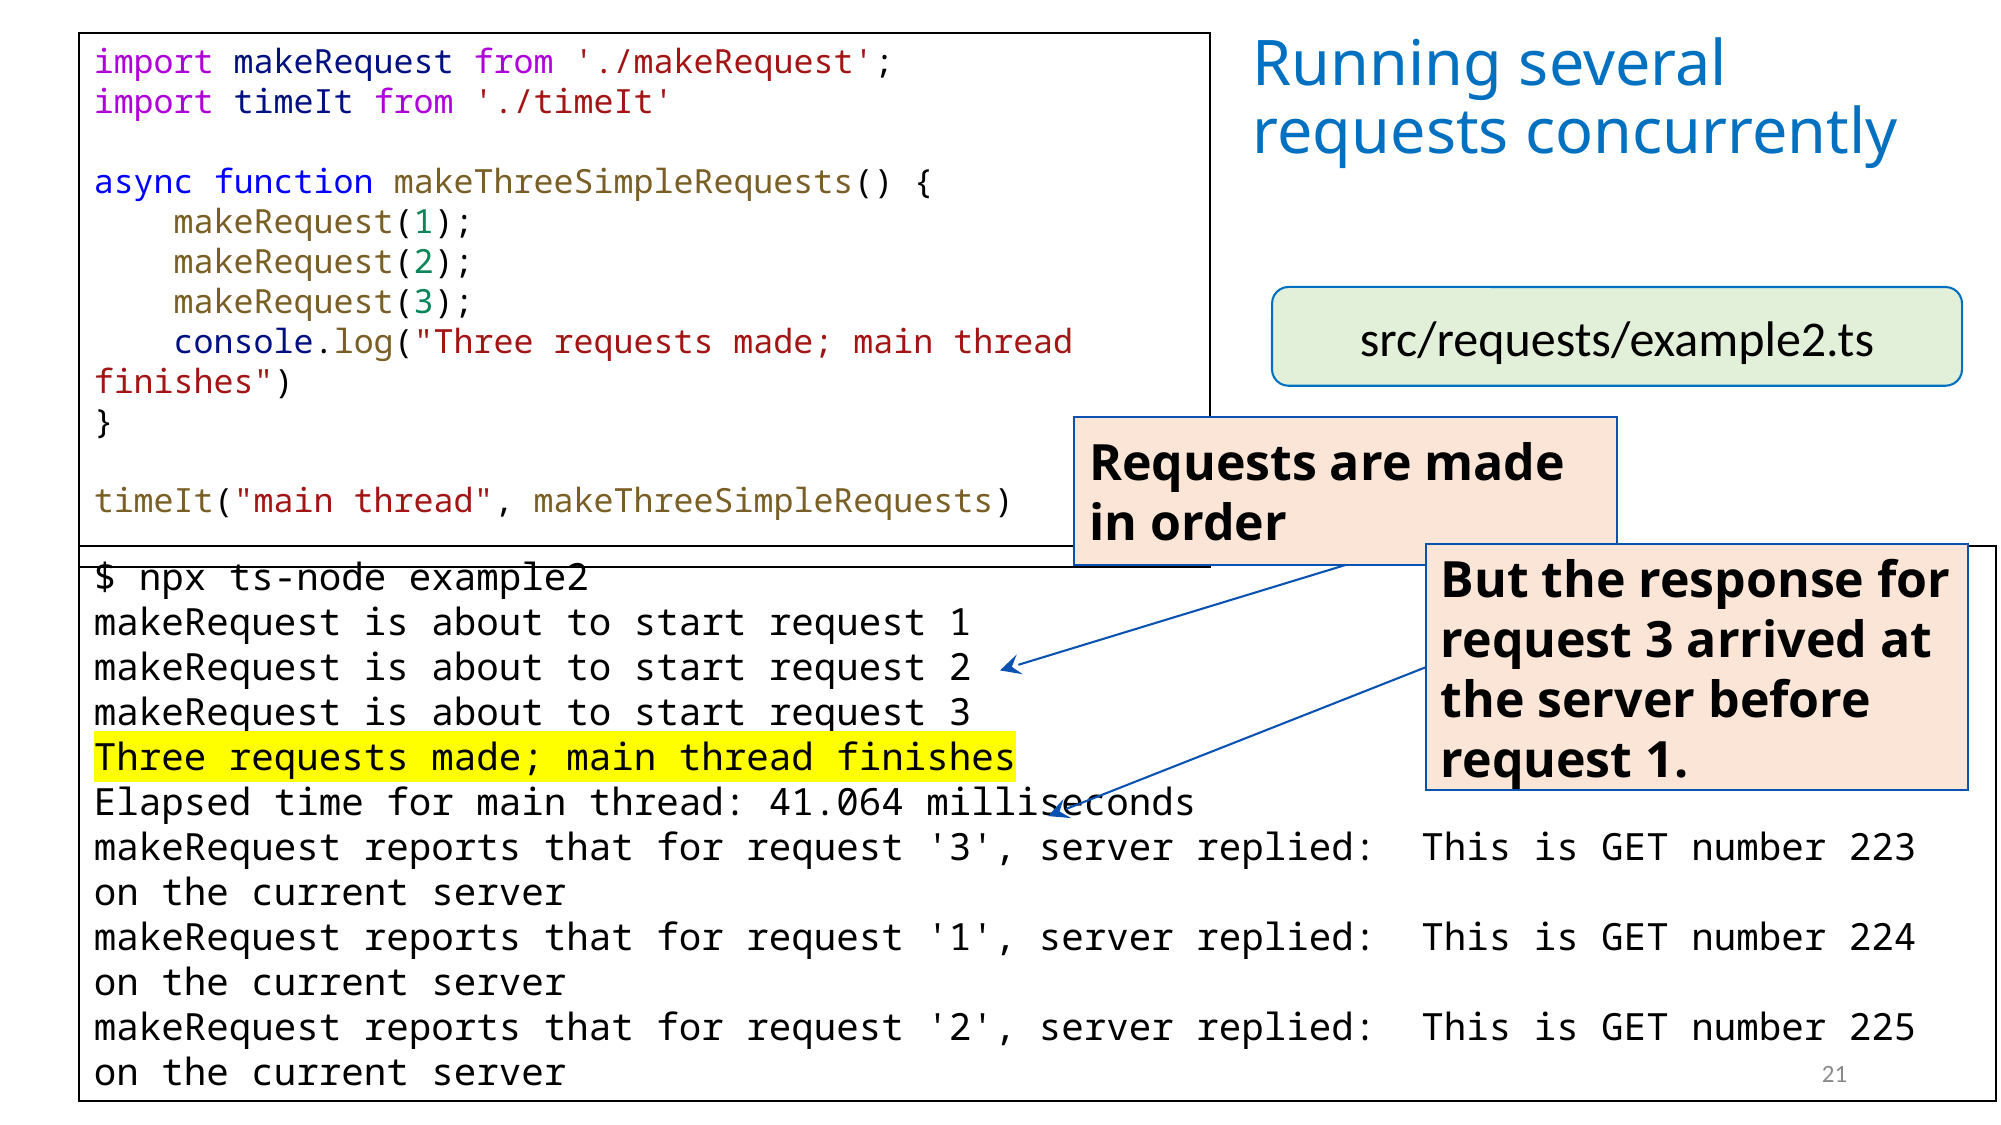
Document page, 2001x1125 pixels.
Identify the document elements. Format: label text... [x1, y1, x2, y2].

list Running several requests concurrently [1237, 23, 1921, 243]
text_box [999, 416, 1618, 671]
text_box src/requests/example2.ts [1270, 285, 1964, 387]
text_box import makeRequest from './makeRequest'; import timeIt from './timeIt' async function makeThreeSimpleRequests() { makeRequest(1); makeRequest(2); makeRequest(3); console.log("Three requests made; main thread finishes") } timeIt("main thread", makeThreeSimpleRequests) [78, 32, 1211, 545]
text_box $ npx ts-node example2 makeRequest is about to start request 1 makeRequest is about to start request 2 makeRequest is about to start request 3 Three requests made; main thread finishes Elapsed time for main thread: 41.064 milliseconds makeRequest reports that for request '3', server replied: This is GET number 223 on the current server makeRequest reports that for request '1', server replied: This is GET number 224 on the current server makeRequest reports that for request '2', server replied: This is GET number 225 on the current server [78, 545, 1997, 1102]
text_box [1048, 544, 1969, 817]
